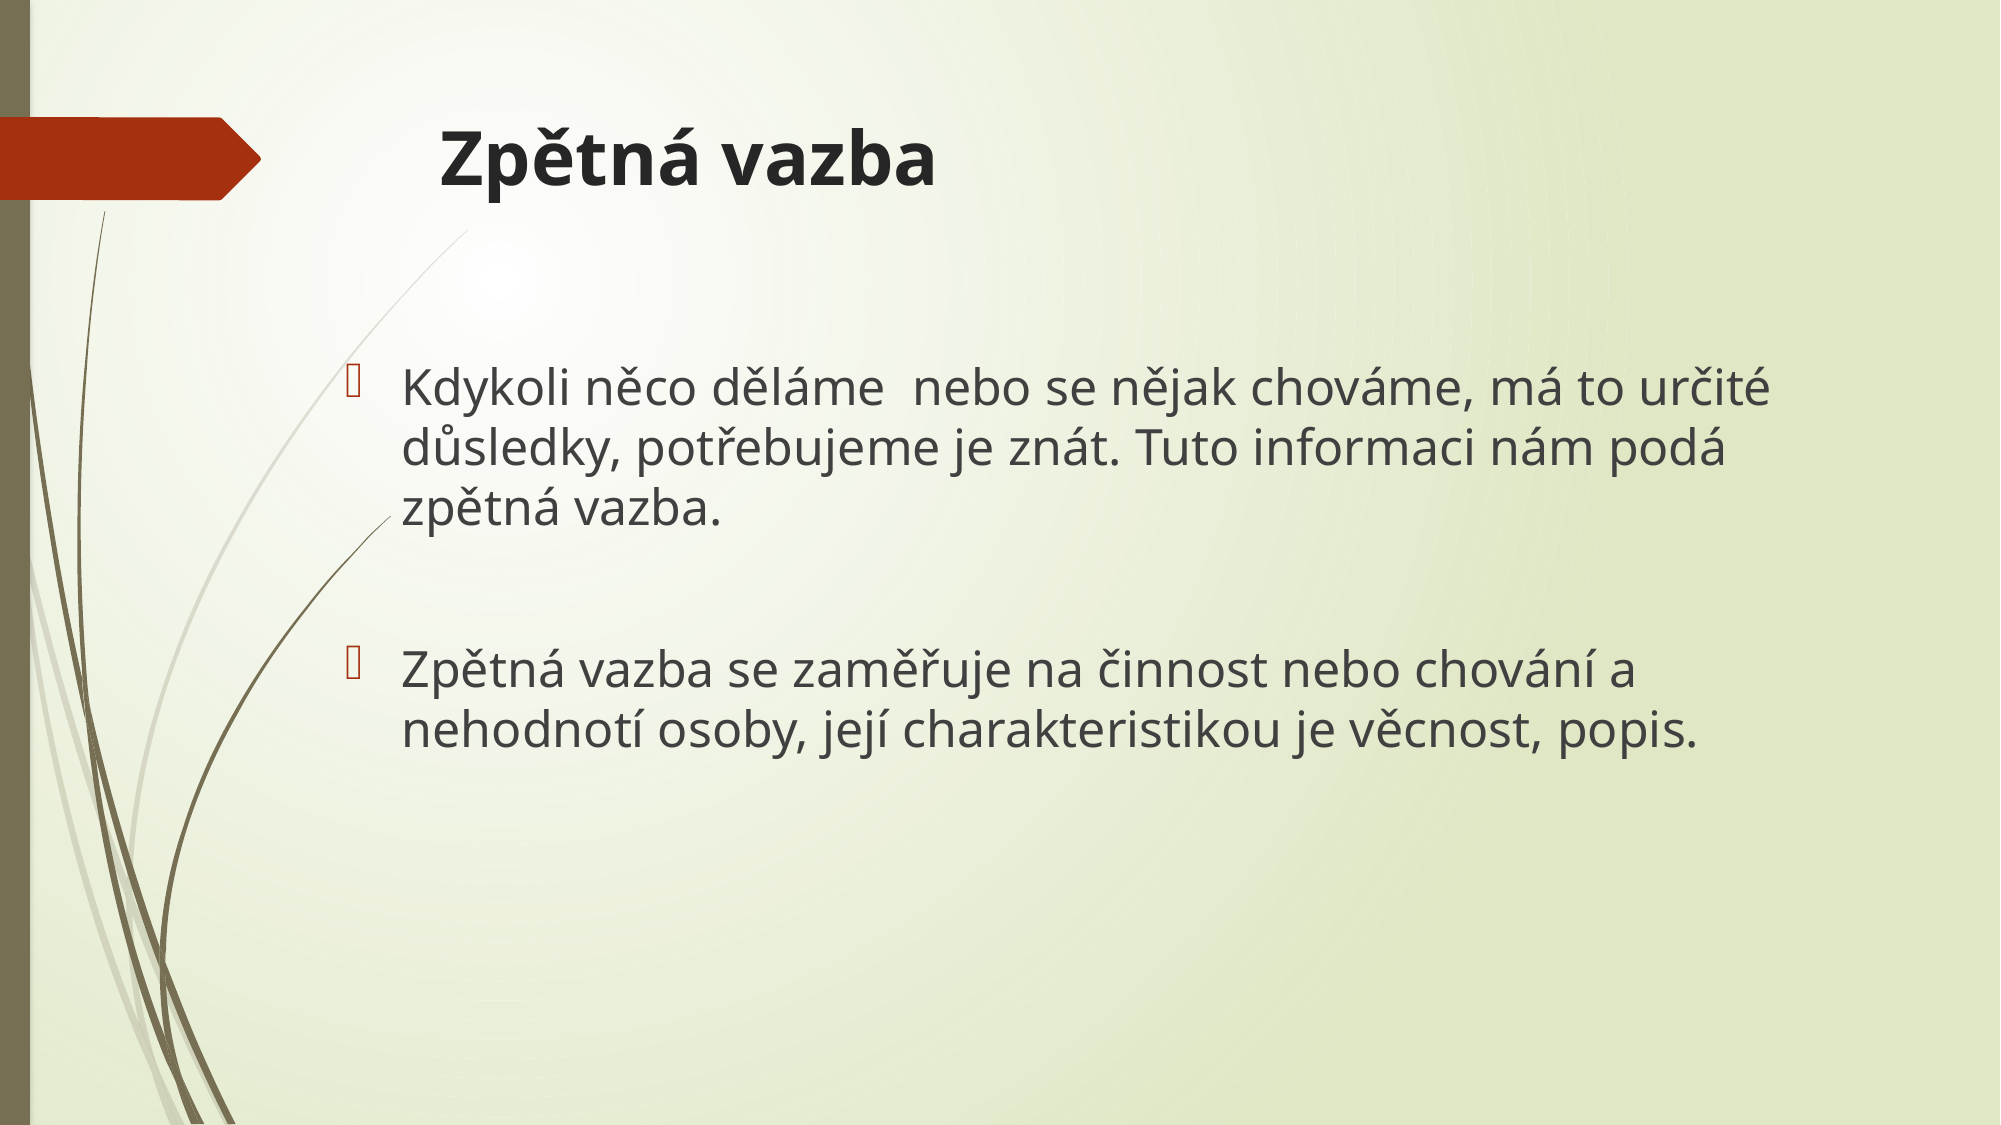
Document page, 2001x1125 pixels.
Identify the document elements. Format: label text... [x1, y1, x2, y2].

title Zpětná vazba [425, 102, 1888, 313]
list Kdykoli něco děláme nebo se nějak chováme, má to určité důsledky, potřebujeme je znát. Tuto informaci nám podá zpětná vazba. Zpětná vazba se zaměřuje na činnost nebo chování a nehodnotí osoby, její charakteristikou je věcnost, popis. [330, 348, 1793, 1052]
